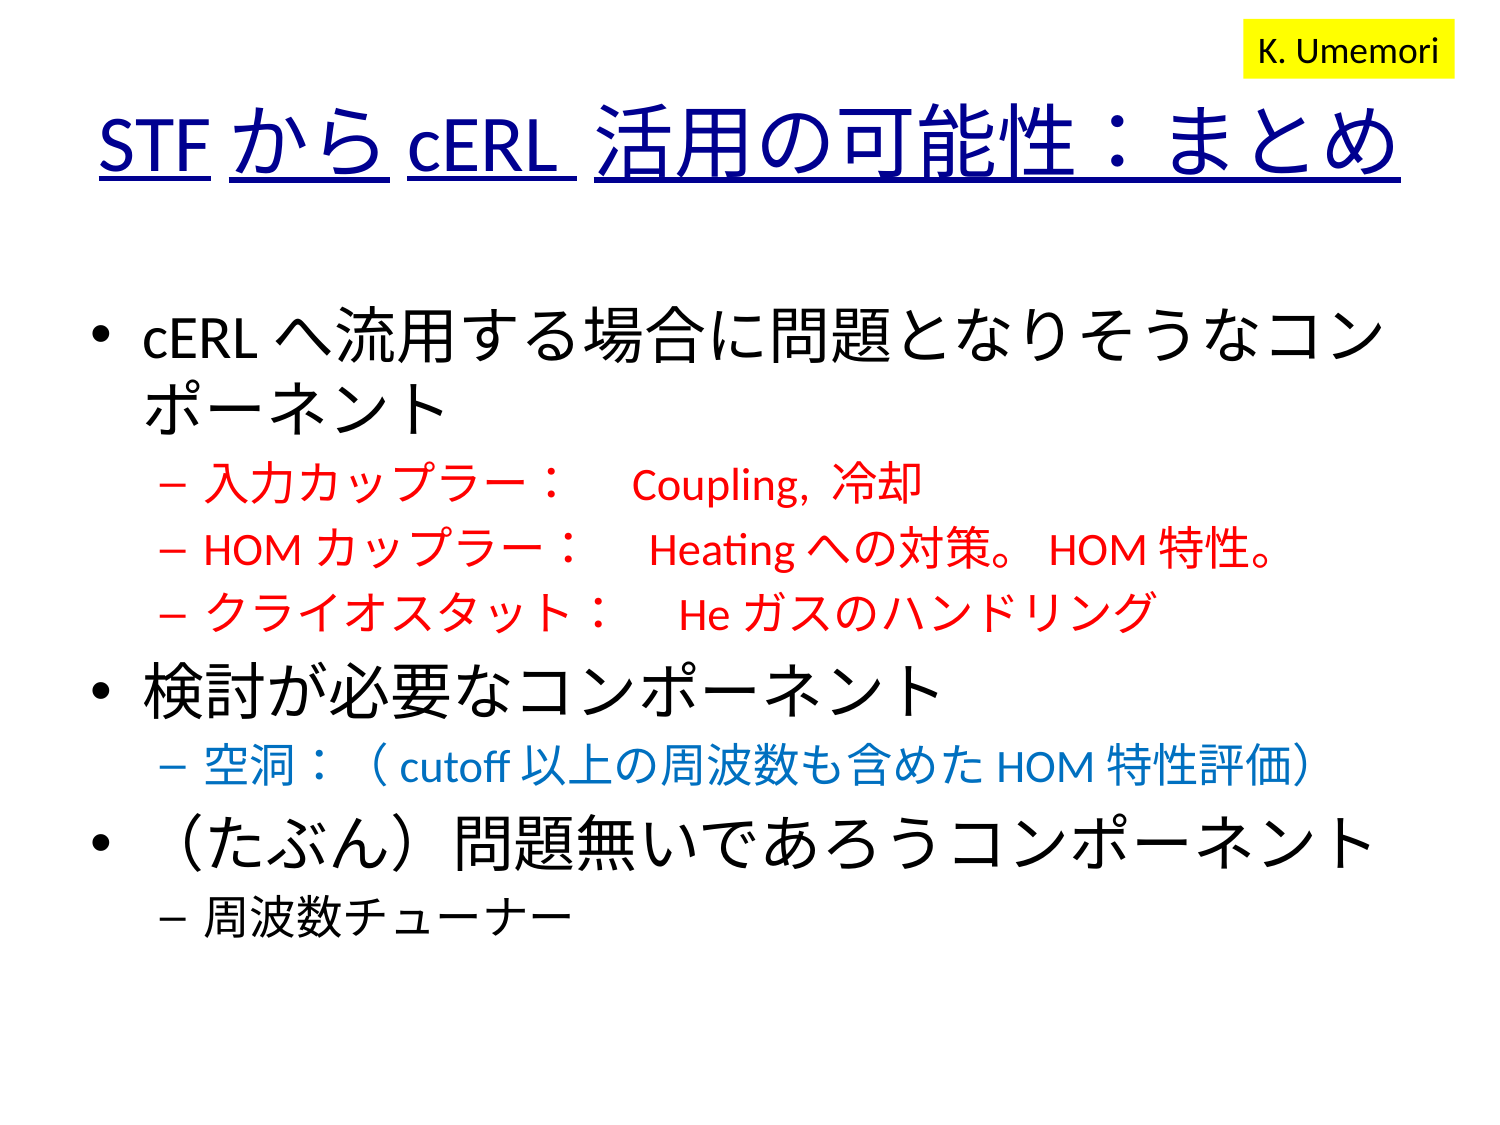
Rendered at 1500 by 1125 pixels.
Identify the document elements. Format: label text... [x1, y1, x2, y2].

title STFからcERL 活用の可能性：まとめ [75, 45, 1425, 233]
list cERLへ流用する場合に問題となりそうなコンポーネント 入力カップラー： Coupling, 冷却 HOMカップラー： Heatingへの対策。HOM特性。 クライオスタット： Heガスのハンドリング 検討が必要なコンポーネント 空洞：（cutoff以上の周波数も含めたHOM特性評価） （たぶん）問題無いであろうコンポーネント 周波数チューナー [75, 288, 1425, 1083]
text_box K. Umemori [1243, 18, 1455, 79]
